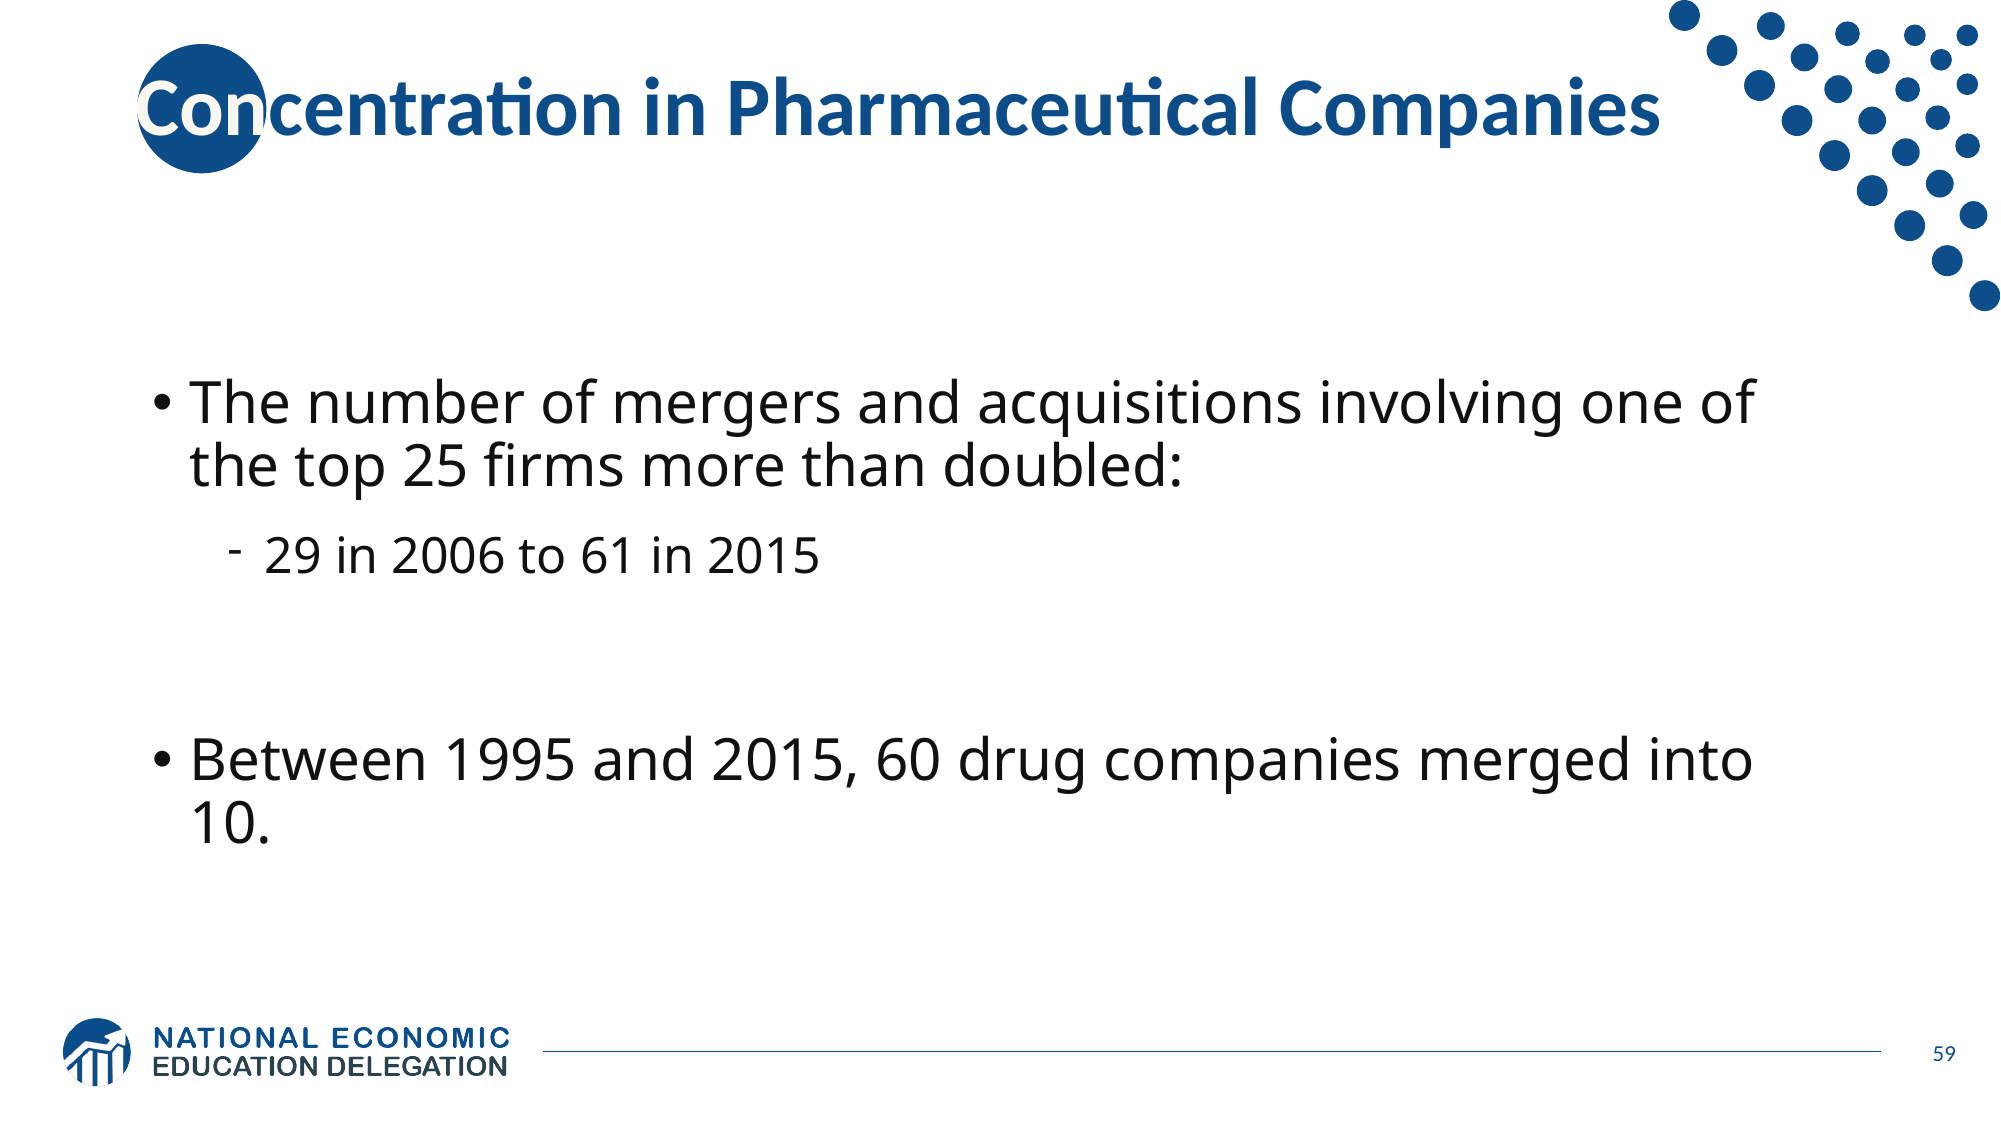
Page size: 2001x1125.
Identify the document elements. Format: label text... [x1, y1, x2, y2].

slide_number 59 [1521, 1022, 1972, 1082]
picture [55, 1013, 520, 1091]
title Concentration in Pharmaceutical Companies [120, 0, 1846, 218]
list The number of mergers and acquisitions involving one of the top 25 firms more than doubled: 29 in 2006 to 61 in 2015 Between 1995 and 2015, 60 drug companies merged into 10. [137, 257, 1863, 972]
